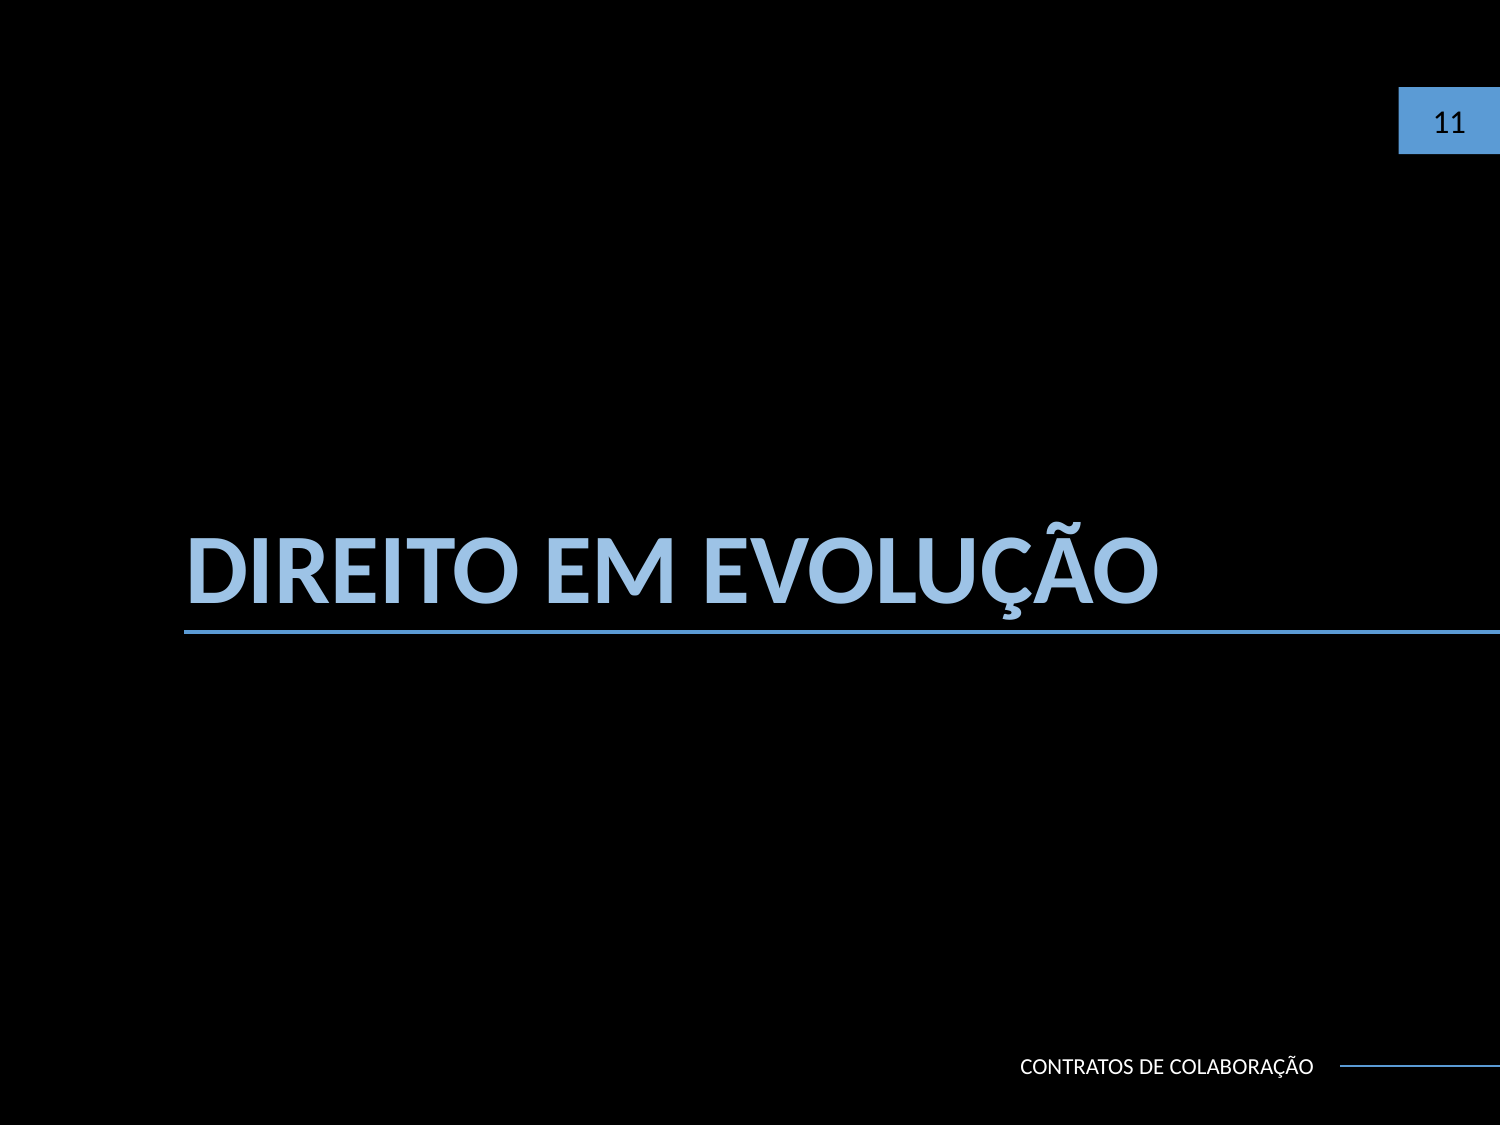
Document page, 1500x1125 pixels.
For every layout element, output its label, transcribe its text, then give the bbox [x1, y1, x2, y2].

text_box 11 [1398, 86, 1500, 155]
text_box DIREITO EM EVOLUÇÃO [170, 495, 1190, 631]
text_box CONTRATOS DE COLABORAÇÃO [1005, 1044, 1340, 1087]
